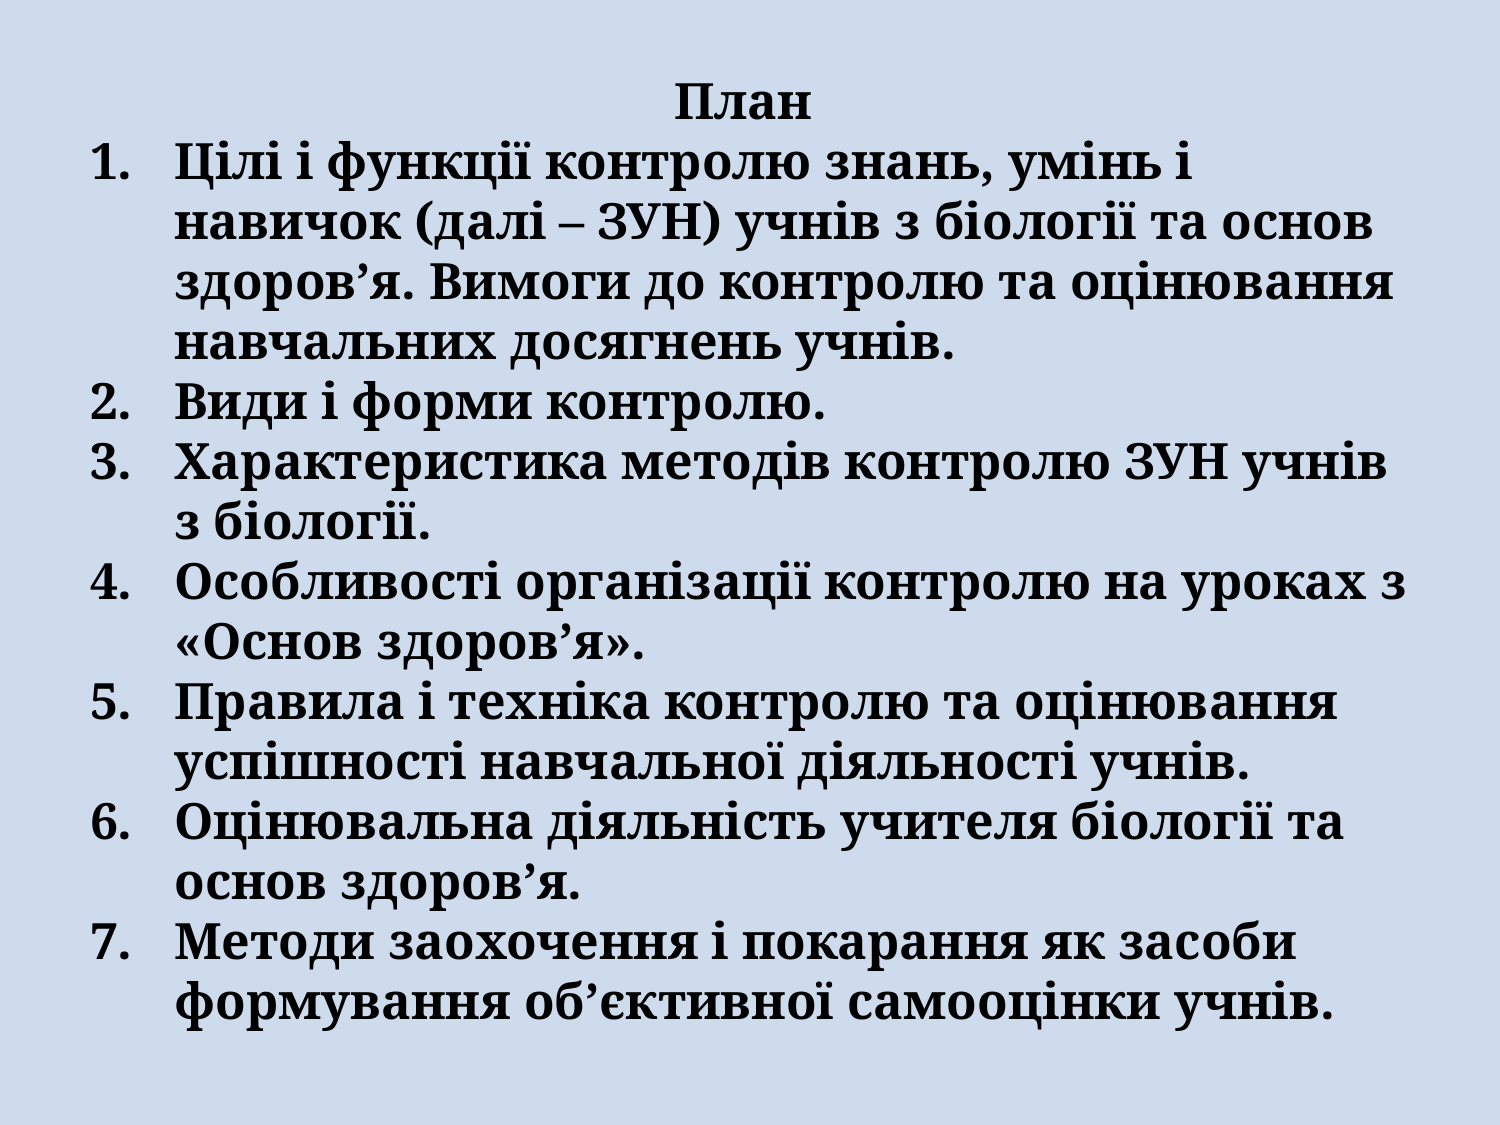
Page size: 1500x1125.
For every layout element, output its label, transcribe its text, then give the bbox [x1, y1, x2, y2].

list План Цілі і функції контролю знань, умінь і навичок (далі – ЗУН) учнів з біології та основ здоров’я. Вимоги до контролю та оцінювання навчальних досягнень учнів. Види і форми контролю. Характеристика методів контролю ЗУН учнів з біології. Особливості організації контролю на уроках з «Основ здоров’я». Правила і техніка контролю та оцінювання успішності навчальної діяльності учнів. Оцінювальна діяльність учителя біології та основ здоров’я. Методи заохочення і покарання як засоби формування об’єктивної самооцінки учнів. [75, 93, 1425, 1005]
